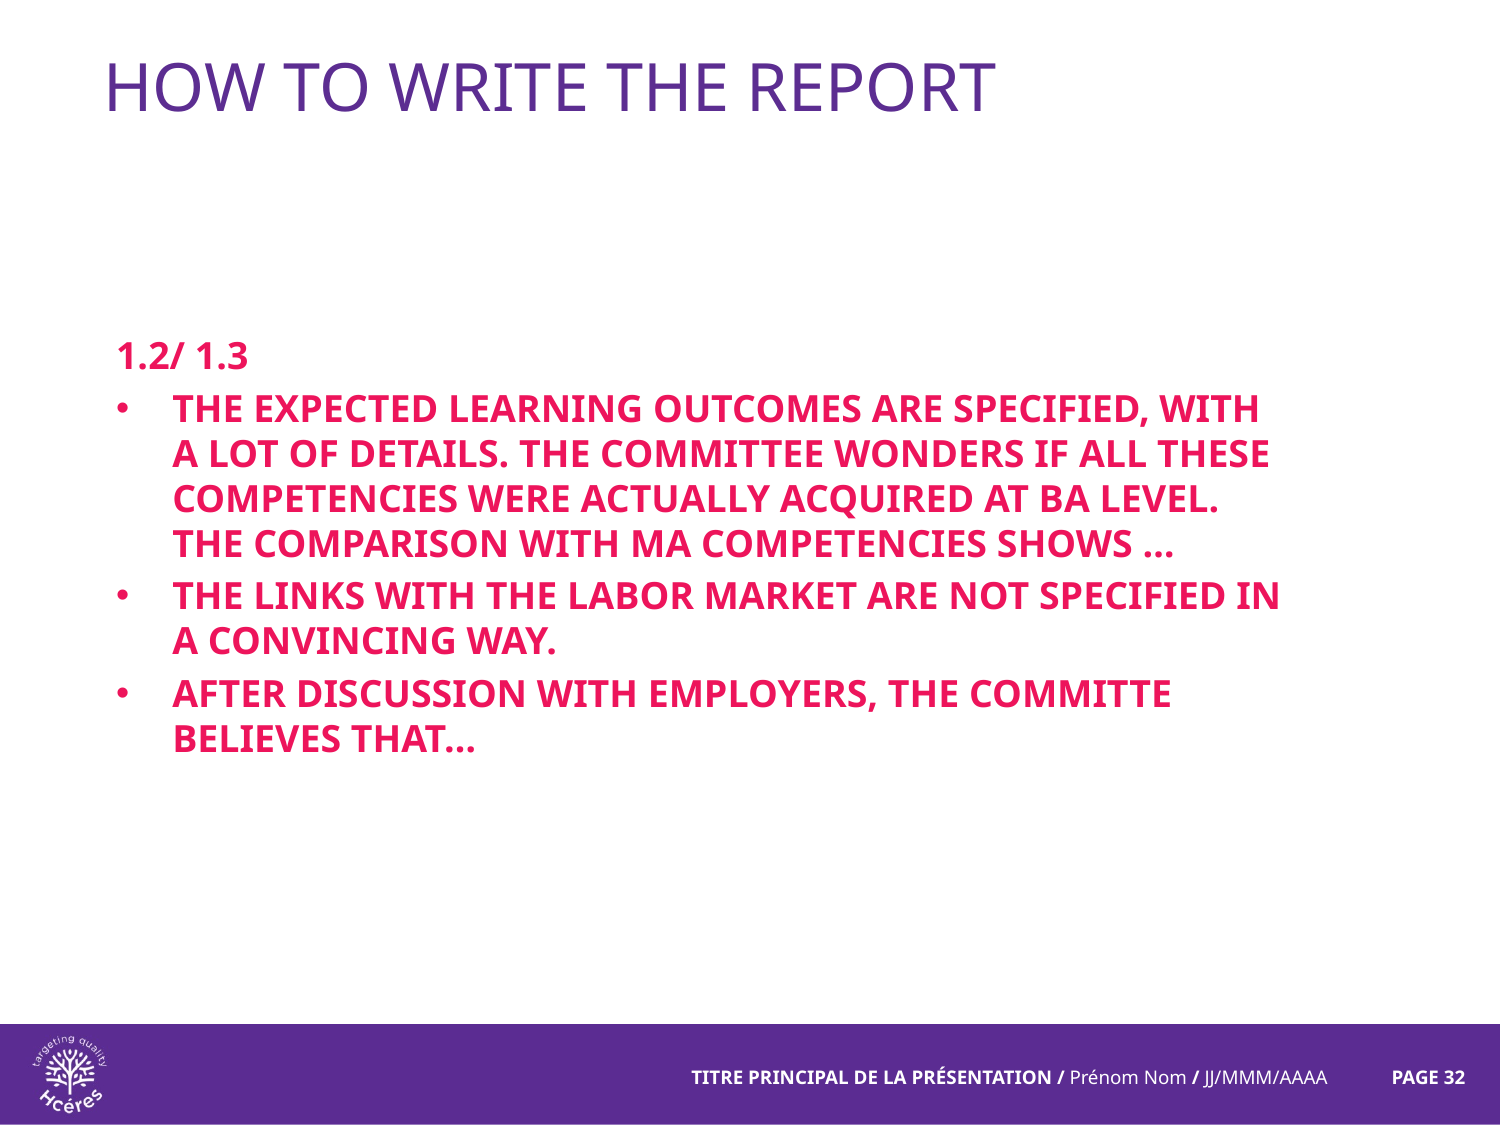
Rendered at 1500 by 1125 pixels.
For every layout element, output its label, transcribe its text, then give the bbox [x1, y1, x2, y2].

list 1.2/ 1.3 The expected learning outcomes are specified, with a lot of details. The committee wonders if all these competencies were actually acquired at BA level. The comparison with MA competencies shows … The links with the labor market are not specified in a convincing way. After discussion with employers, the committe believes that… [100, 324, 1301, 1000]
picture [0, 1024, 1500, 1125]
title How to write the report [88, 37, 1043, 163]
